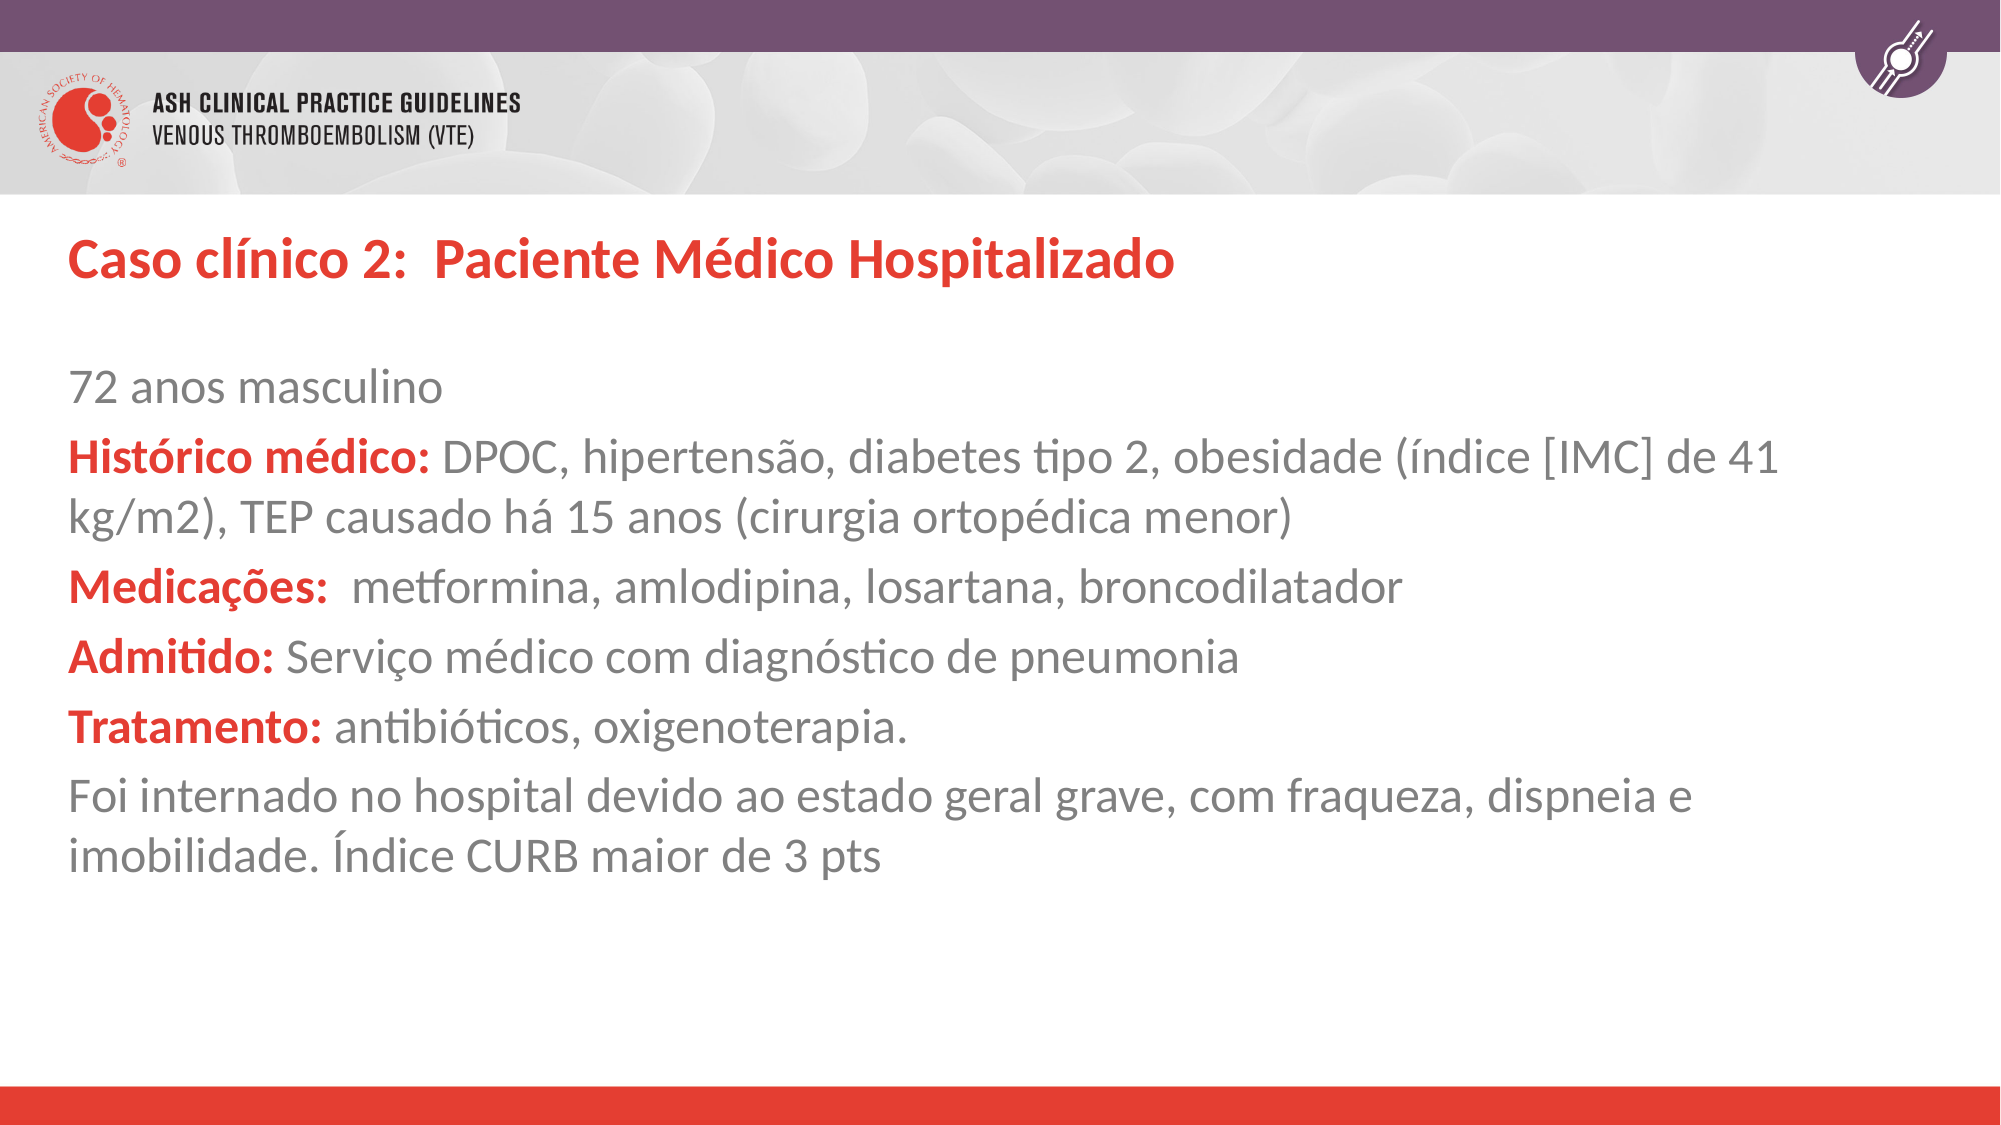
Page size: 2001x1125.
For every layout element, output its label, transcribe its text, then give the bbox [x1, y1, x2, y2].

title Caso clínico 2: Paciente Médico Hospitalizado [68, 219, 1869, 289]
list 72 anos masculino Histórico médico: DPOC, hipertensão, diabetes tipo 2, obesidade (índice [IMC] de 41 kg/m2), TEP causado há 15 anos (cirurgia ortopédica menor) Medicações: metformina, amlodipina, losartana, broncodilatador Admitido: Serviço médico com diagnóstico de pneumonia Tratamento: antibióticos, oxigenoterapia. Foi internado no hospital devido ao estado geral grave, com fraqueza, dispneia e imobilidade. Índice CURB maior de 3 pts [68, 353, 1827, 1005]
picture [0, 0, 2001, 1125]
